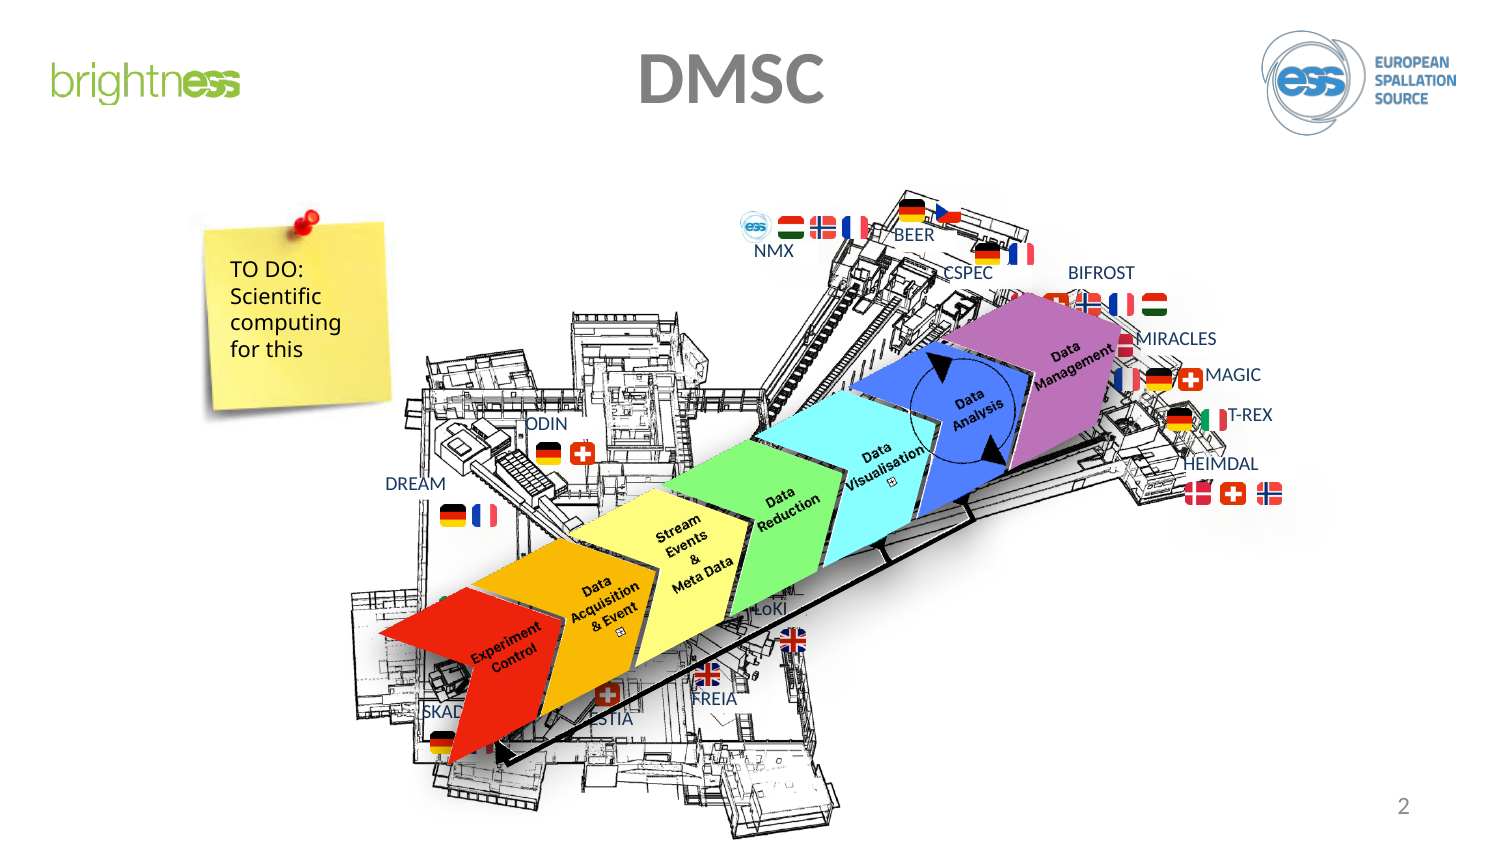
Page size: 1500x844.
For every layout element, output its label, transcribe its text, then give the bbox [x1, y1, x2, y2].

picture [134, 180, 460, 467]
picture [1261, 30, 1456, 136]
picture [373, 435, 1175, 616]
title DMSC [245, 2, 1217, 144]
slide_number 2 [1316, 782, 1425, 827]
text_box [331, 181, 1311, 844]
